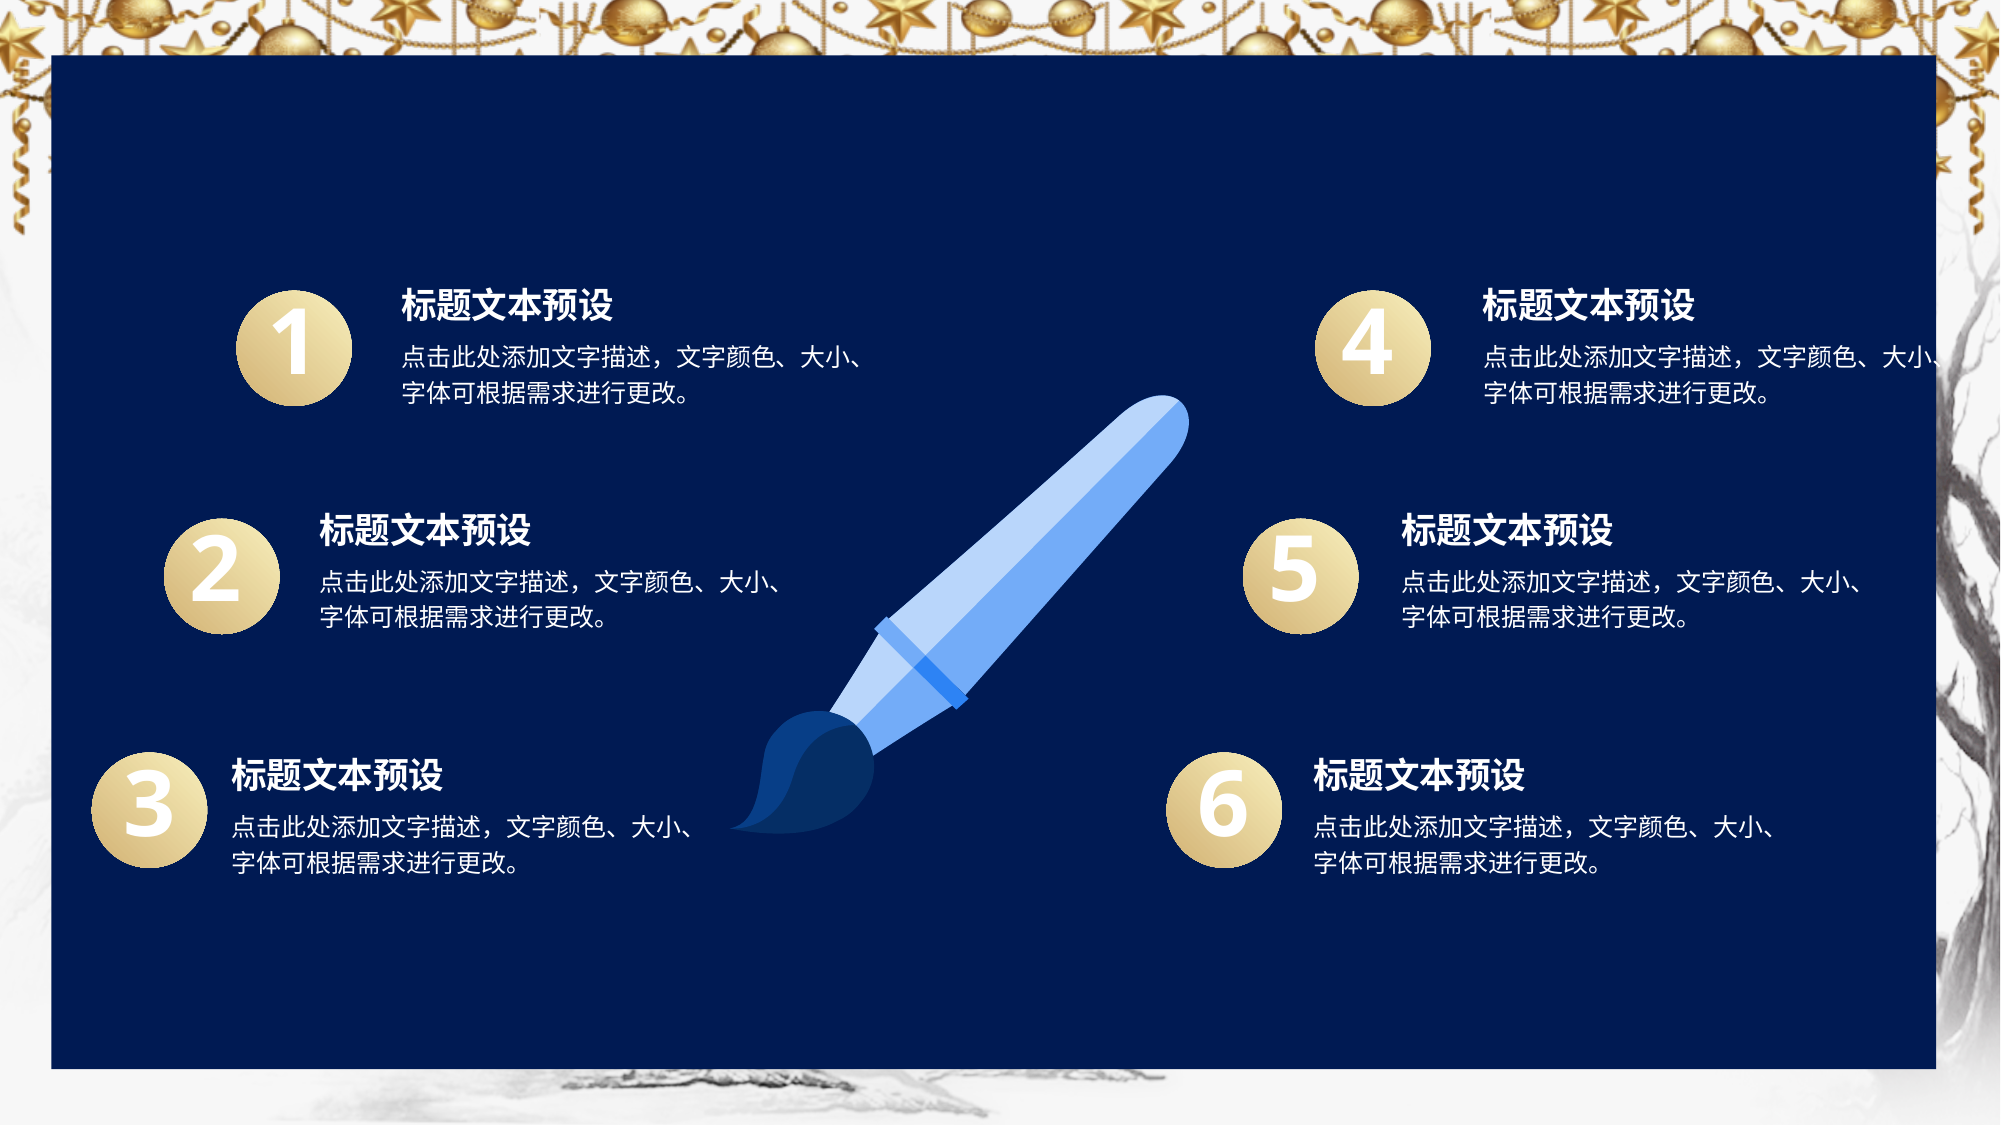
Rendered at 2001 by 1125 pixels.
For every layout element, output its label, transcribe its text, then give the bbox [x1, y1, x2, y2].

text_box 点击此处添加文字描述，文字颜色、大小、字体可根据需求进行更改。 [1468, 327, 1957, 420]
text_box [729, 368, 1216, 844]
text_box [164, 502, 280, 635]
text_box 标题文本预设 [386, 275, 747, 334]
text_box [1166, 737, 1282, 868]
text_box 点击此处添加文字描述，文字颜色、大小、字体可根据需求进行更改。 [216, 798, 706, 890]
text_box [1315, 275, 1431, 406]
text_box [1243, 502, 1359, 635]
text_box 点击此处添加文字描述，文字颜色、大小、字体可根据需求进行更改。 [386, 327, 875, 420]
picture [0, 0, 2001, 1125]
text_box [236, 275, 352, 406]
text_box 点击此处添加文字描述，文字颜色、大小、字体可根据需求进行更改。 [1386, 552, 1875, 645]
text_box 标题文本预设 [304, 500, 665, 558]
text_box 标题文本预设 [1468, 275, 1829, 334]
text_box 点击此处添加文字描述，文字颜色、大小、字体可根据需求进行更改。 [304, 552, 729, 645]
text_box 标题文本预设 [1386, 500, 1747, 558]
text_box 点击此处添加文字描述，文字颜色、大小、字体可根据需求进行更改。 [1298, 798, 1788, 890]
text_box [91, 737, 208, 868]
text_box 标题文本预设 [216, 745, 577, 804]
text_box 标题文本预设 [1298, 745, 1659, 804]
